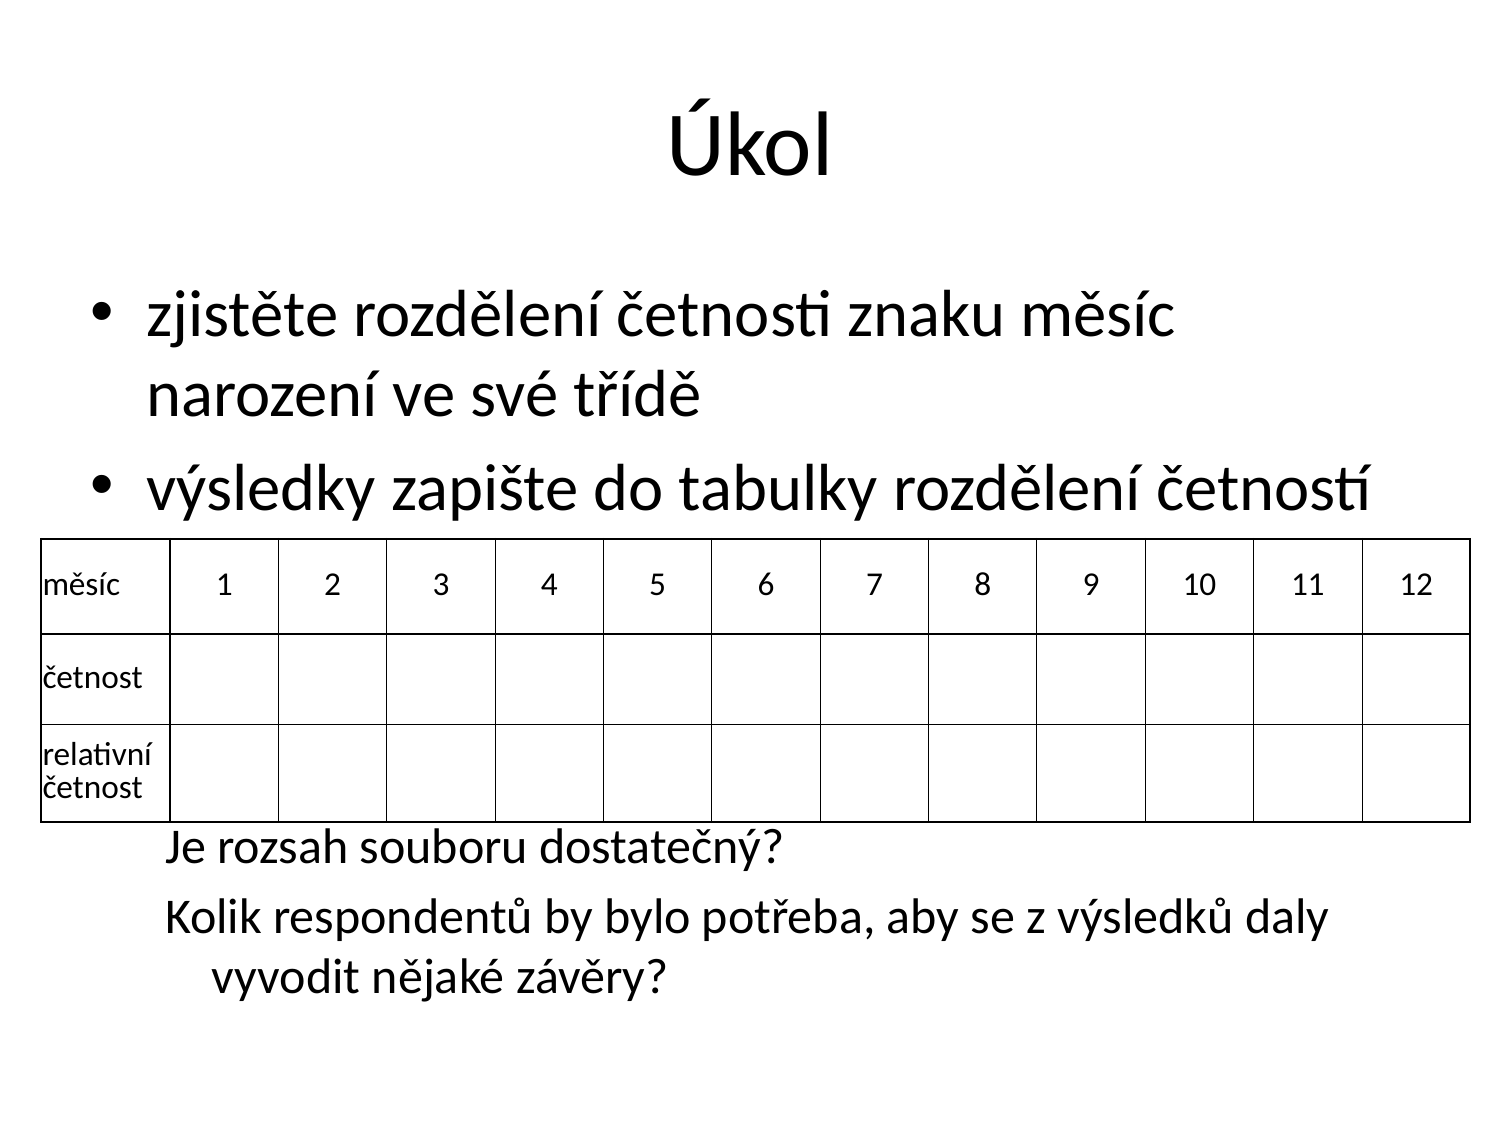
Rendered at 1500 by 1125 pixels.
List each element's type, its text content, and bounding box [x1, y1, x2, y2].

table_cell [604, 635, 711, 724]
table_cell [387, 725, 495, 821]
table_header 9 [1037, 540, 1145, 633]
list zjistěte rozdělení četnosti znaku měsíc narození ve své třídě výsledky zapište do tabulky rozdělení četností Je rozsah souboru dostatečný? Kolik respondentů by bylo potřeba, aby se z výsledků daly vyvodit nějaké závěry? [75, 823, 1425, 1005]
table_cell [929, 635, 1036, 724]
table_cell [1146, 635, 1253, 724]
table_cell [604, 725, 711, 821]
table_cell [1254, 635, 1362, 724]
table_cell [821, 635, 928, 724]
table_cell [171, 635, 278, 724]
table_cell [1254, 725, 1362, 821]
table_cell [712, 725, 820, 821]
table_cell [1037, 635, 1145, 724]
table_header měsíc [42, 540, 169, 633]
table_cell [712, 635, 820, 724]
table_cell [496, 635, 603, 724]
table_cell [1037, 725, 1145, 821]
table_cell [1363, 725, 1469, 821]
table_cell [821, 725, 928, 821]
table_header 2 [279, 540, 386, 633]
list zjistěte rozdělení četnosti znaku měsíc narození ve své třídě výsledky zapište do tabulky rozdělení četností Je rozsah souboru dostatečný? Kolik respondentů by bylo potřeba, aby se z výsledků daly vyvodit nějaké závěry? [75, 262, 1425, 538]
table_header 7 [821, 540, 928, 633]
table_header 1 [171, 540, 278, 633]
table_cell [171, 725, 278, 821]
table_cell četnost [42, 635, 169, 724]
table_header 6 [712, 540, 820, 633]
table_header 10 [1146, 540, 1253, 633]
table_header 4 [496, 540, 603, 633]
table_cell [279, 635, 386, 724]
table_cell [496, 725, 603, 821]
table_cell [1363, 635, 1469, 724]
table_header 11 [1254, 540, 1362, 633]
table_cell [1146, 725, 1253, 821]
table_header 3 [387, 540, 495, 633]
table_header 12 [1363, 540, 1469, 633]
table_cell [929, 725, 1036, 821]
table_header 8 [929, 540, 1036, 633]
title Úkol [75, 45, 1425, 233]
table_header 5 [604, 540, 711, 633]
table_cell relativní četnost [42, 725, 169, 821]
table_cell [279, 725, 386, 821]
table_cell [387, 635, 495, 724]
